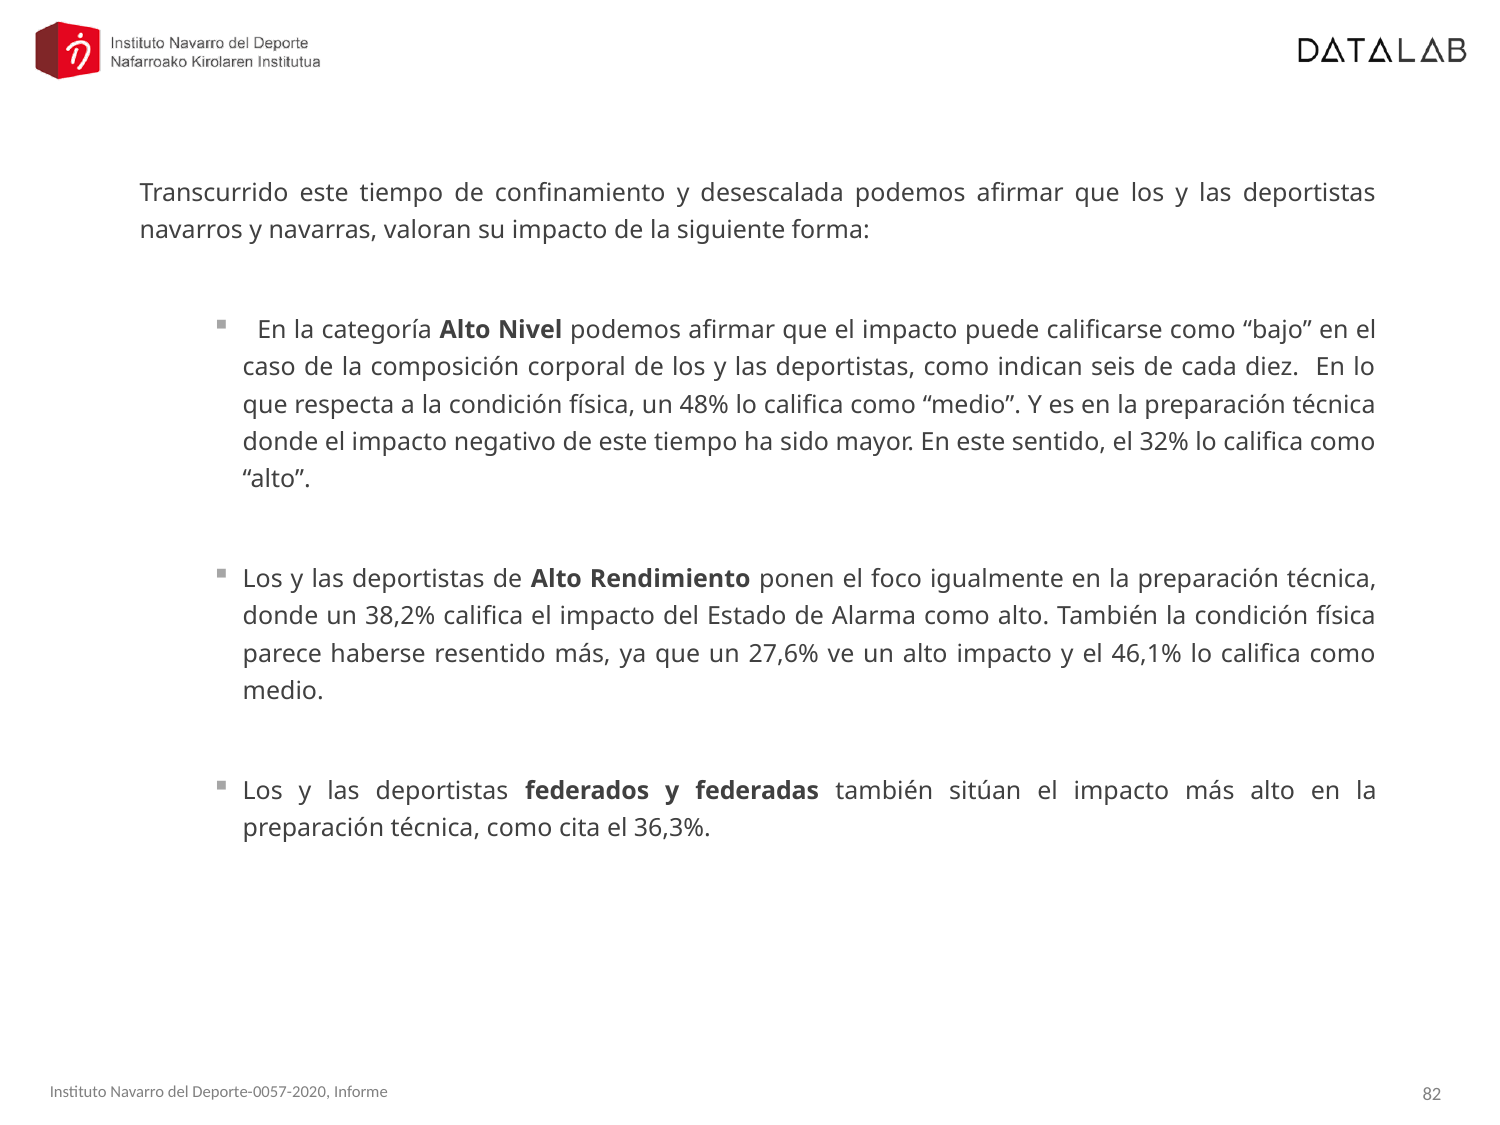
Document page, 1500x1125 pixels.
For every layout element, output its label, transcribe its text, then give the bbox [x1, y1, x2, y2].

picture [35, 16, 321, 83]
picture [1283, 0, 1481, 99]
text_box Transcurrido este tiempo de confinamiento y desescalada podemos afirmar que los y las deportistas navarros y navarras, valoran su impacto de la siguiente forma: En la categoría Alto Nivel podemos afirmar que el impacto puede calificarse como “bajo” en el caso de la composición corporal de los y las deportistas, como indican seis de cada diez. En lo que respecta a la condición física, un 48% lo califica como “medio”. Y es en la preparación técnica donde el impacto negativo de este tiempo ha sido mayor. En este sentido, el 32% lo califica como “alto”. Los y las deportistas de Alto Rendimiento ponen el foco igualmente en la preparación técnica, donde un 38,2% califica el impacto del Estado de Alarma como alto. También la condición física parece haberse resentido más, ya que un 27,6% ve un alto impacto y el 46,1% lo califica como medio. Los y las deportistas federados y federadas también sitúan el impacto más alto en la preparación técnica, como cita el 36,3%. [124, 161, 1393, 900]
